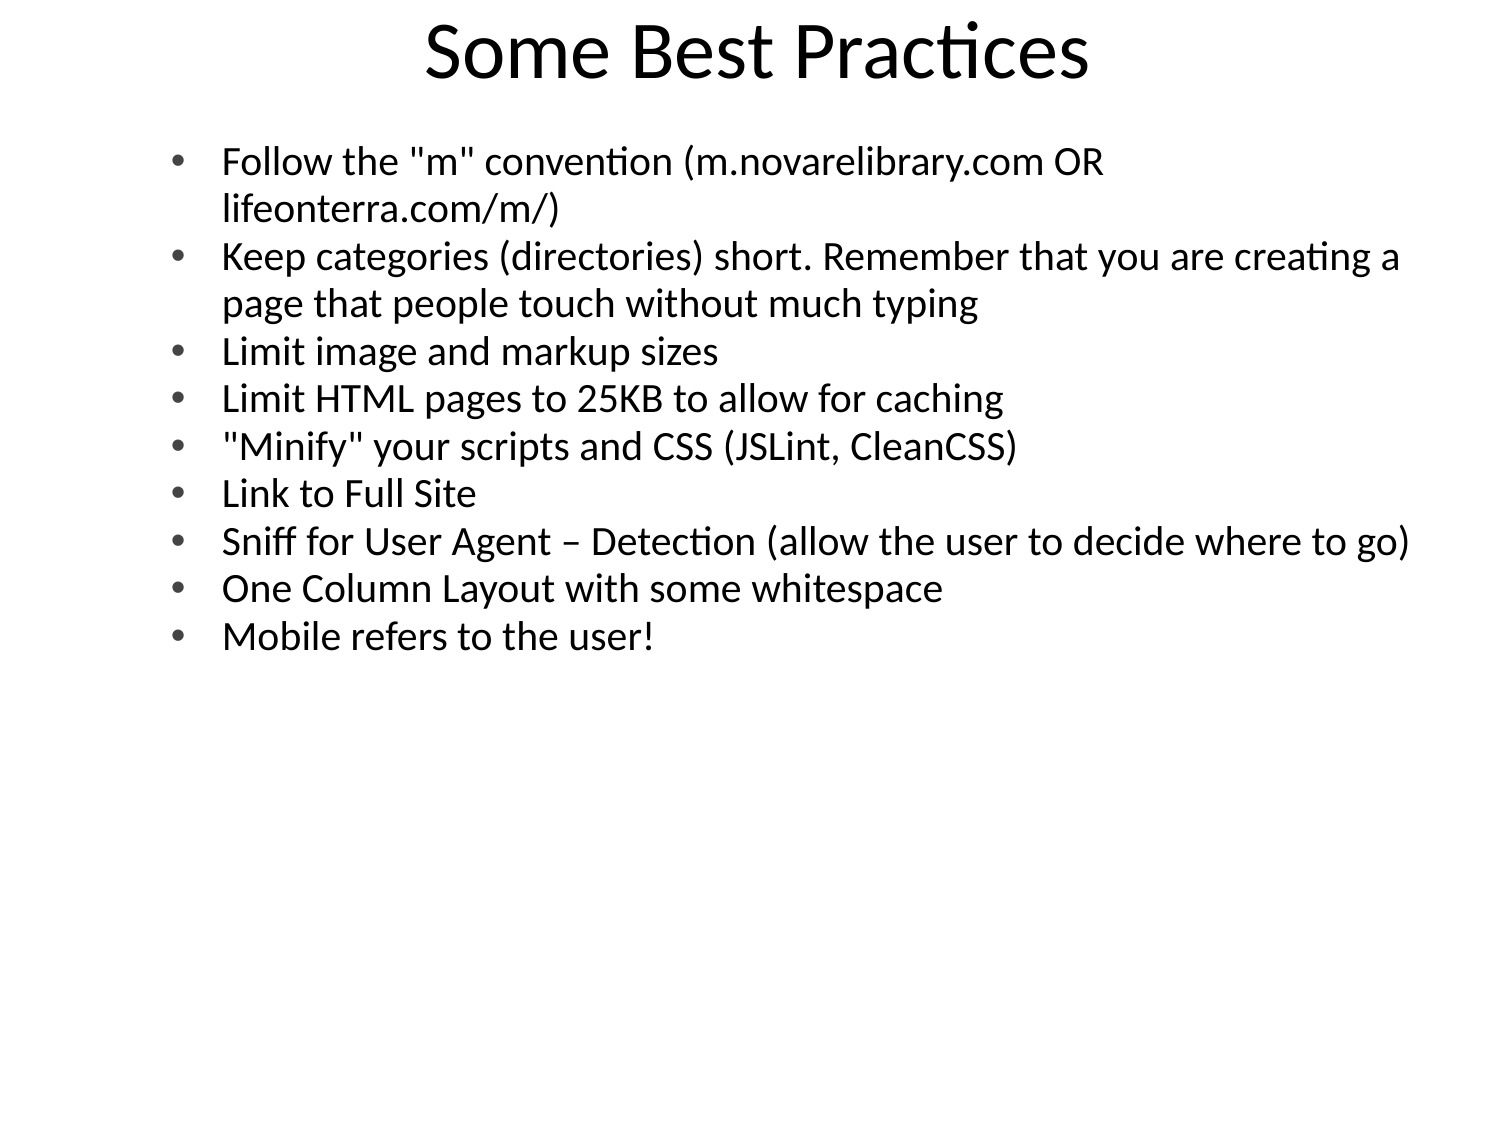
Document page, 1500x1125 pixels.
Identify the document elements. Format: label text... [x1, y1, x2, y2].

title Some Best Practices [157, 4, 1358, 88]
text_box Follow the "m" convention (m.novarelibrary.com OR lifeonterra.com/m/) Keep categories (directories) short. Remember that you are creating a page that people touch without much typing Limit image and markup sizes Limit HTML pages to 25KB to allow for caching "Minify" your scripts and CSS (JSLint, CleanCSS) Link to Full Site Sniff for User Agent – Detection (allow the user to decide where to go) One Column Layout with some whitespace Mobile refers to the user! [99, 137, 1438, 1000]
